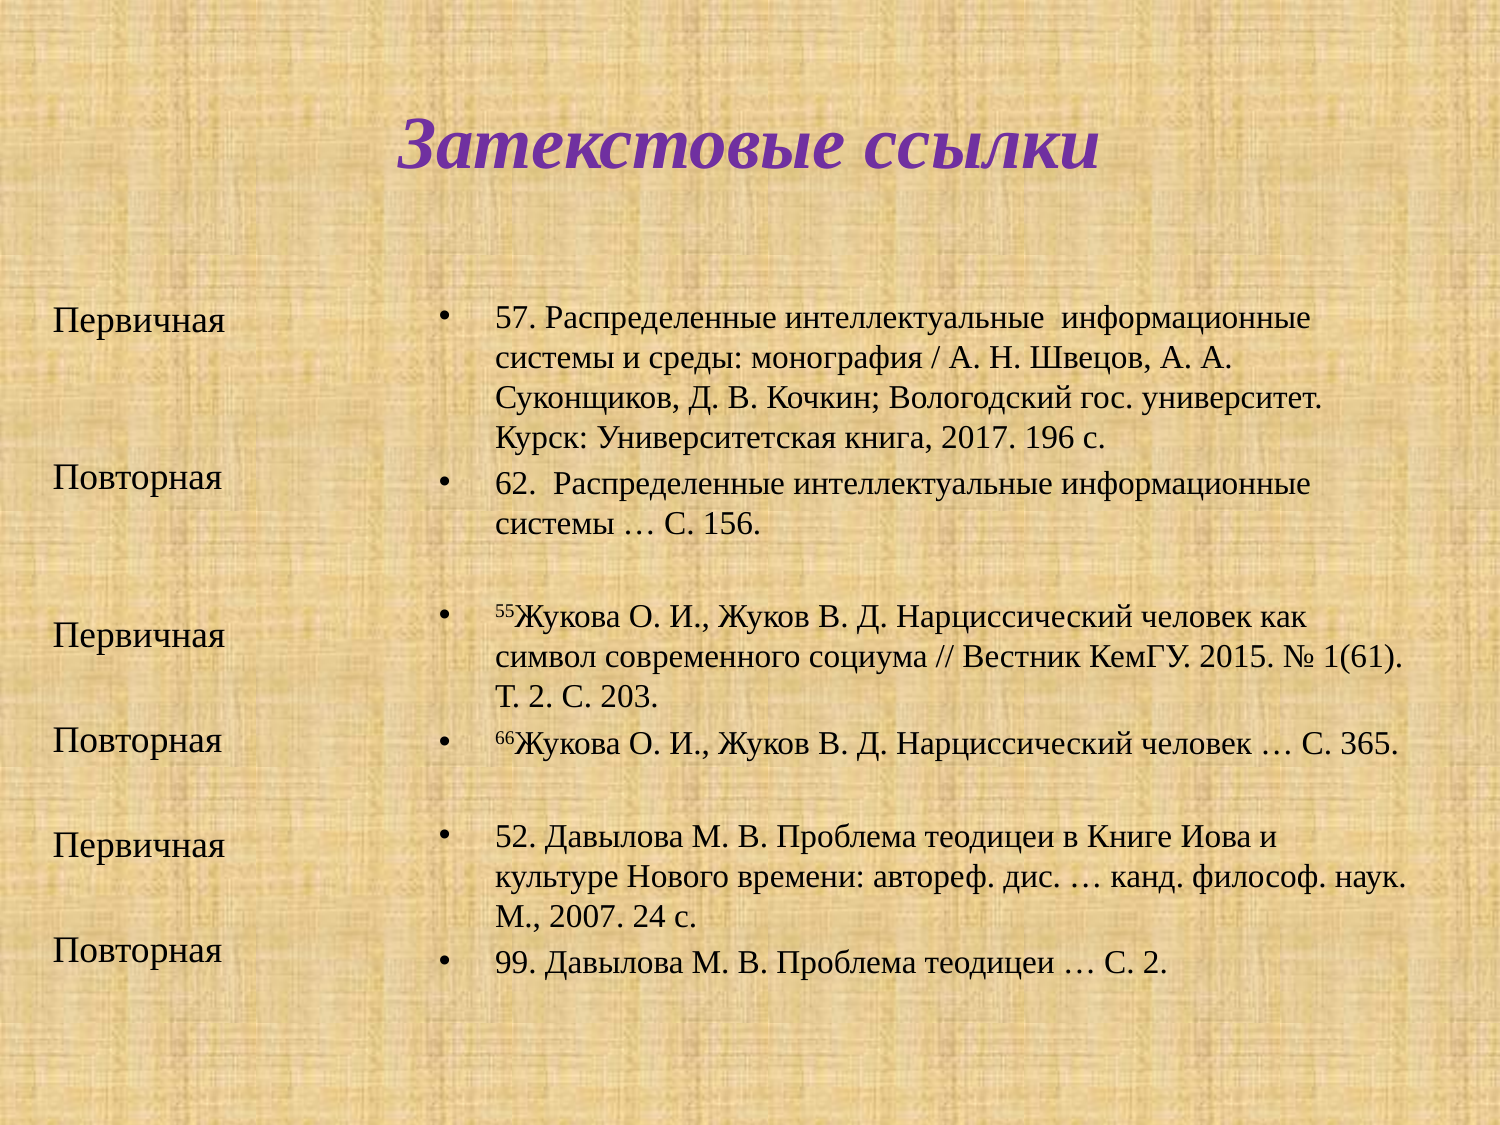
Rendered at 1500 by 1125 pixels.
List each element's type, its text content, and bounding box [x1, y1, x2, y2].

title Затекстовые ссылки [75, 45, 1425, 233]
picture [0, 0, 1500, 1125]
list 57. Распределенные интеллектуальные информационные системы и среды: монография / А. Н. Швецов, А. А. Суконщиков, Д. В. Кочкин; Вологодский гос. университет. Курск: Университетская книга, 2017. 196 с. 62. Распределенные интеллектуальные информационные системы … С. 156. 55Жукова О. И., Жуков В. Д. Нарциссический человек как символ современного социума // Вестник КемГУ. 2015. № 1(61). Т. 2. С. 203. 66Жукова О. И., Жуков В. Д. Нарциссический человек … С. 365. 52. Давылова М. В. Проблема теодицеи в Книге Иова и культуре Нового времени: автореф. дис. … канд. философ. наук. М., 2007. 24 с. 99. Давылова М. В. Проблема теодицеи … С. 2. [423, 287, 1425, 1030]
list Первичная Повторная Первичная Повторная Первичная Повторная [37, 287, 400, 1030]
